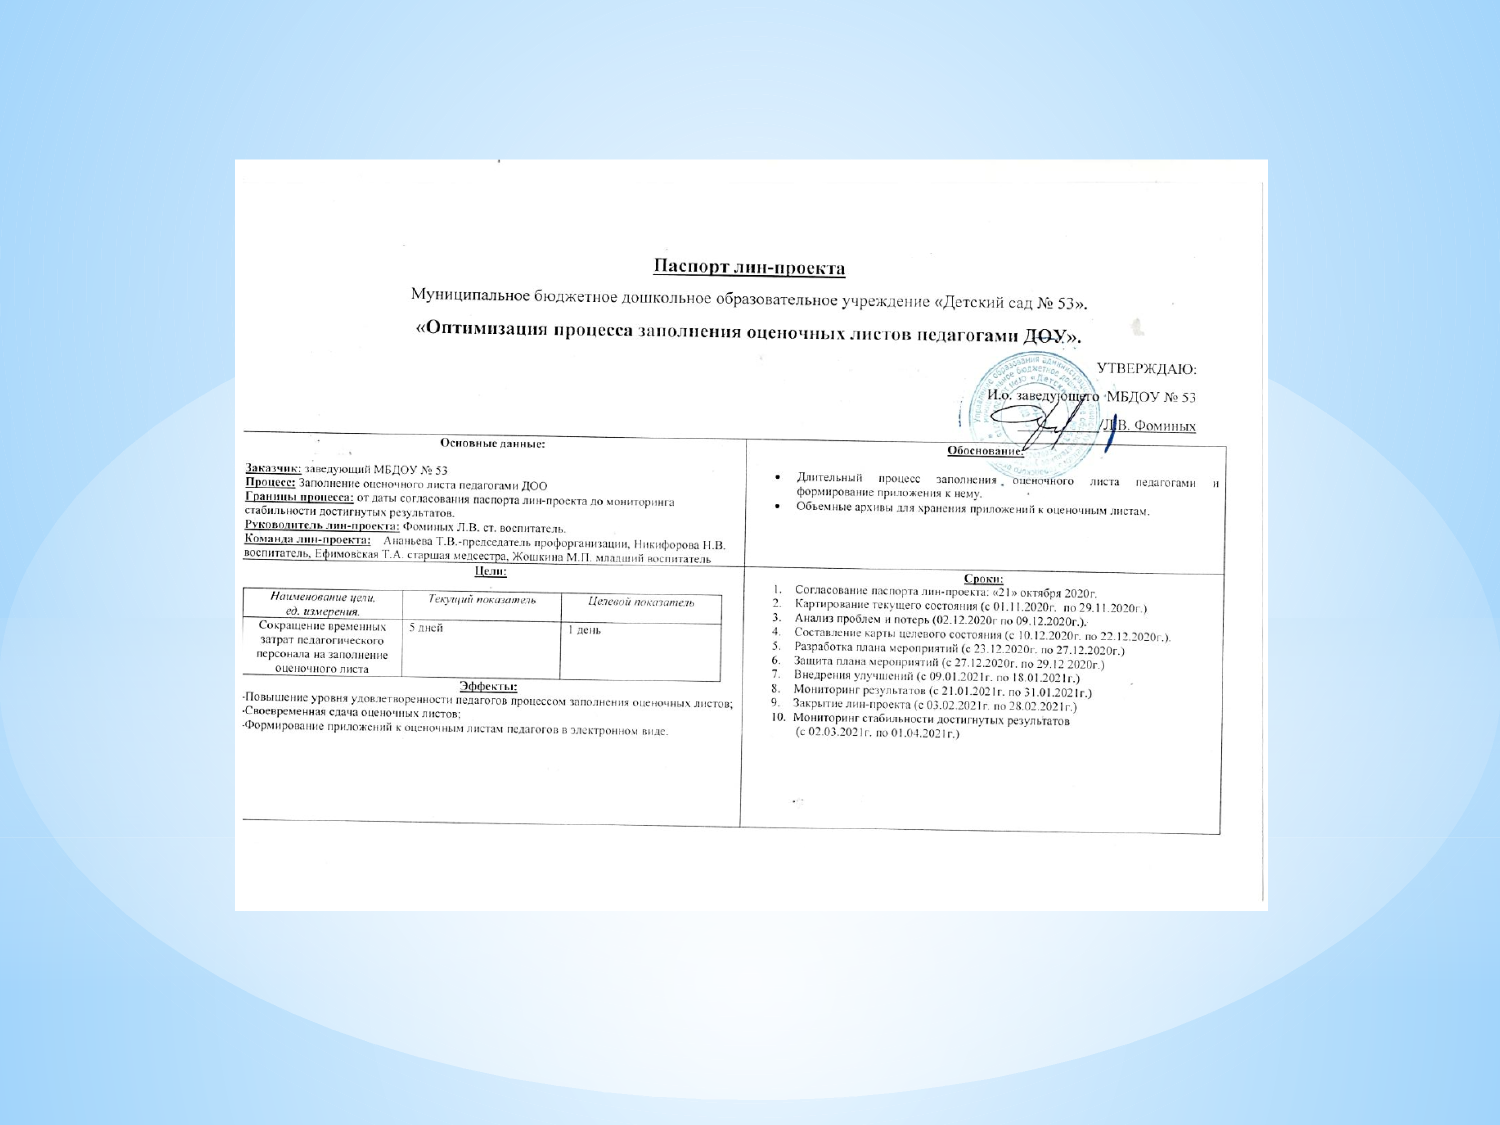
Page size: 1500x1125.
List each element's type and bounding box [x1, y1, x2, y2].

picture [236, 18, 1267, 1053]
